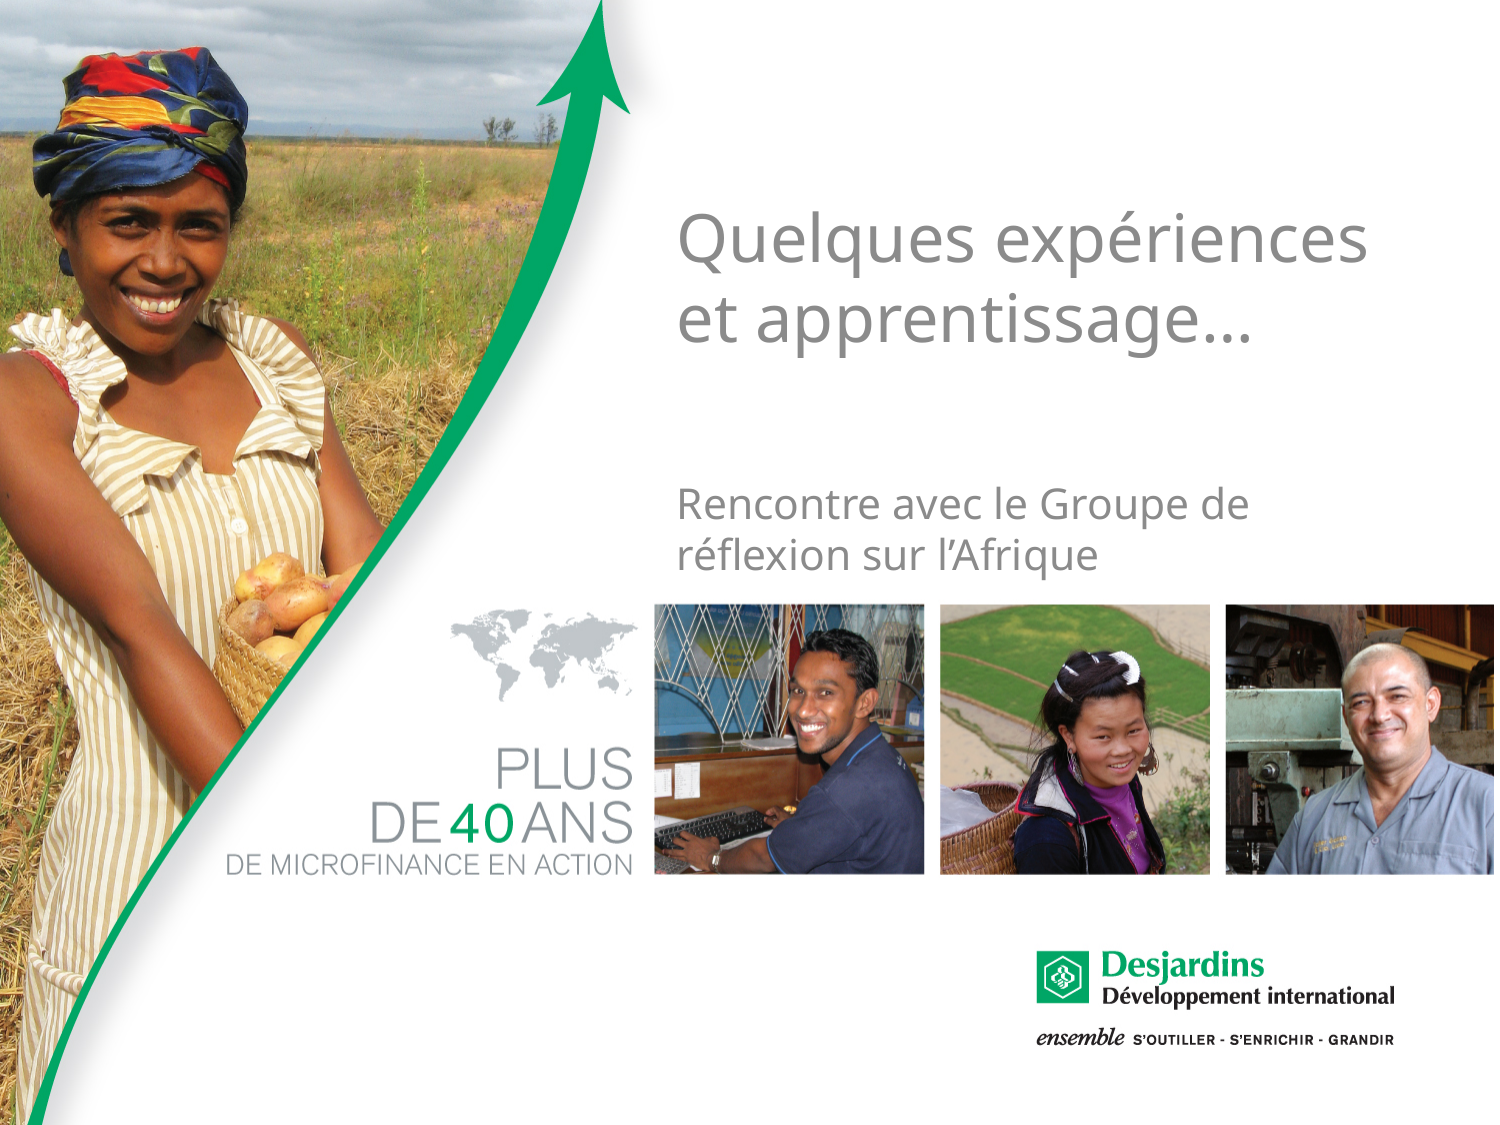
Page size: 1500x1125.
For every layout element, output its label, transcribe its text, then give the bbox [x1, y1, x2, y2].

list Quelques expériences et apprentissage… [661, 137, 1424, 457]
picture [0, 0, 1494, 1125]
list Rencontre avec le Groupe de réflexion sur l’Afrique [661, 468, 1424, 587]
